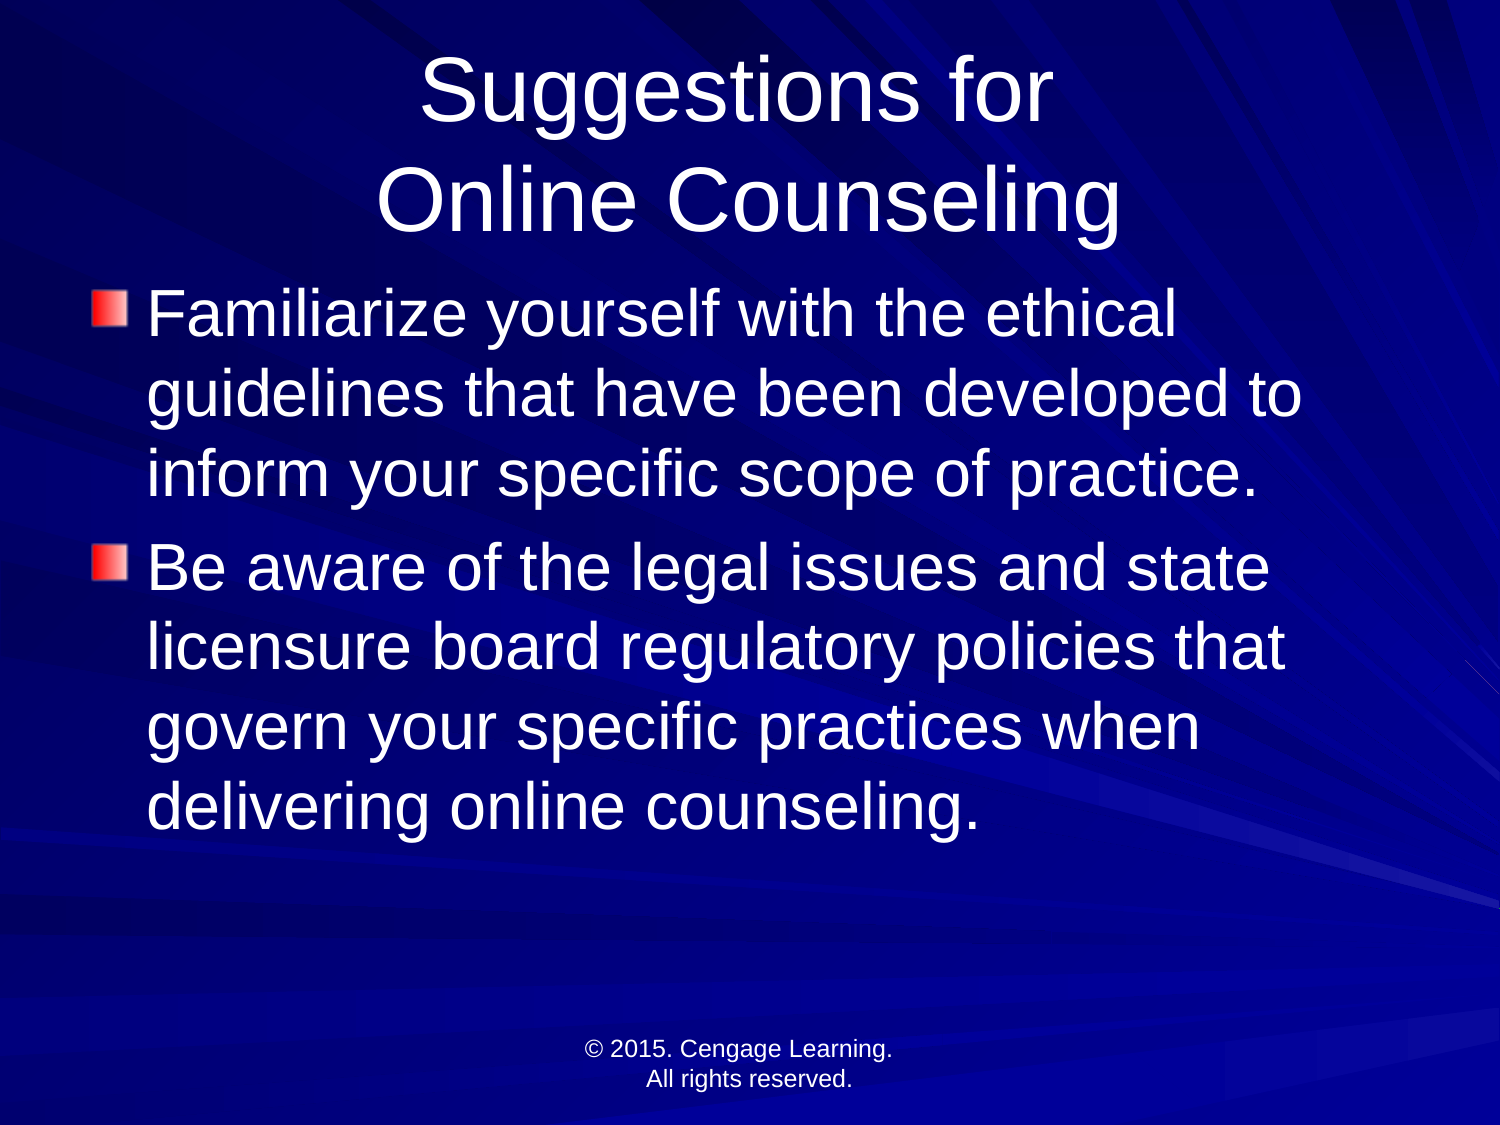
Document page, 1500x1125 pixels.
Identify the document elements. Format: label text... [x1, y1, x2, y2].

list Familiarize yourself with the ethical guidelines that have been developed to inform your specific scope of practice. Be aware of the legal issues and state licensure board regulatory policies that govern your specific practices when delivering online counseling. [74, 262, 1426, 1006]
picture [90, 288, 132, 331]
title Suggestions for Online Counseling [74, 45, 1426, 234]
picture [90, 542, 132, 585]
footer © 2015. Cengage Learning. All rights reserved. [512, 1024, 988, 1101]
